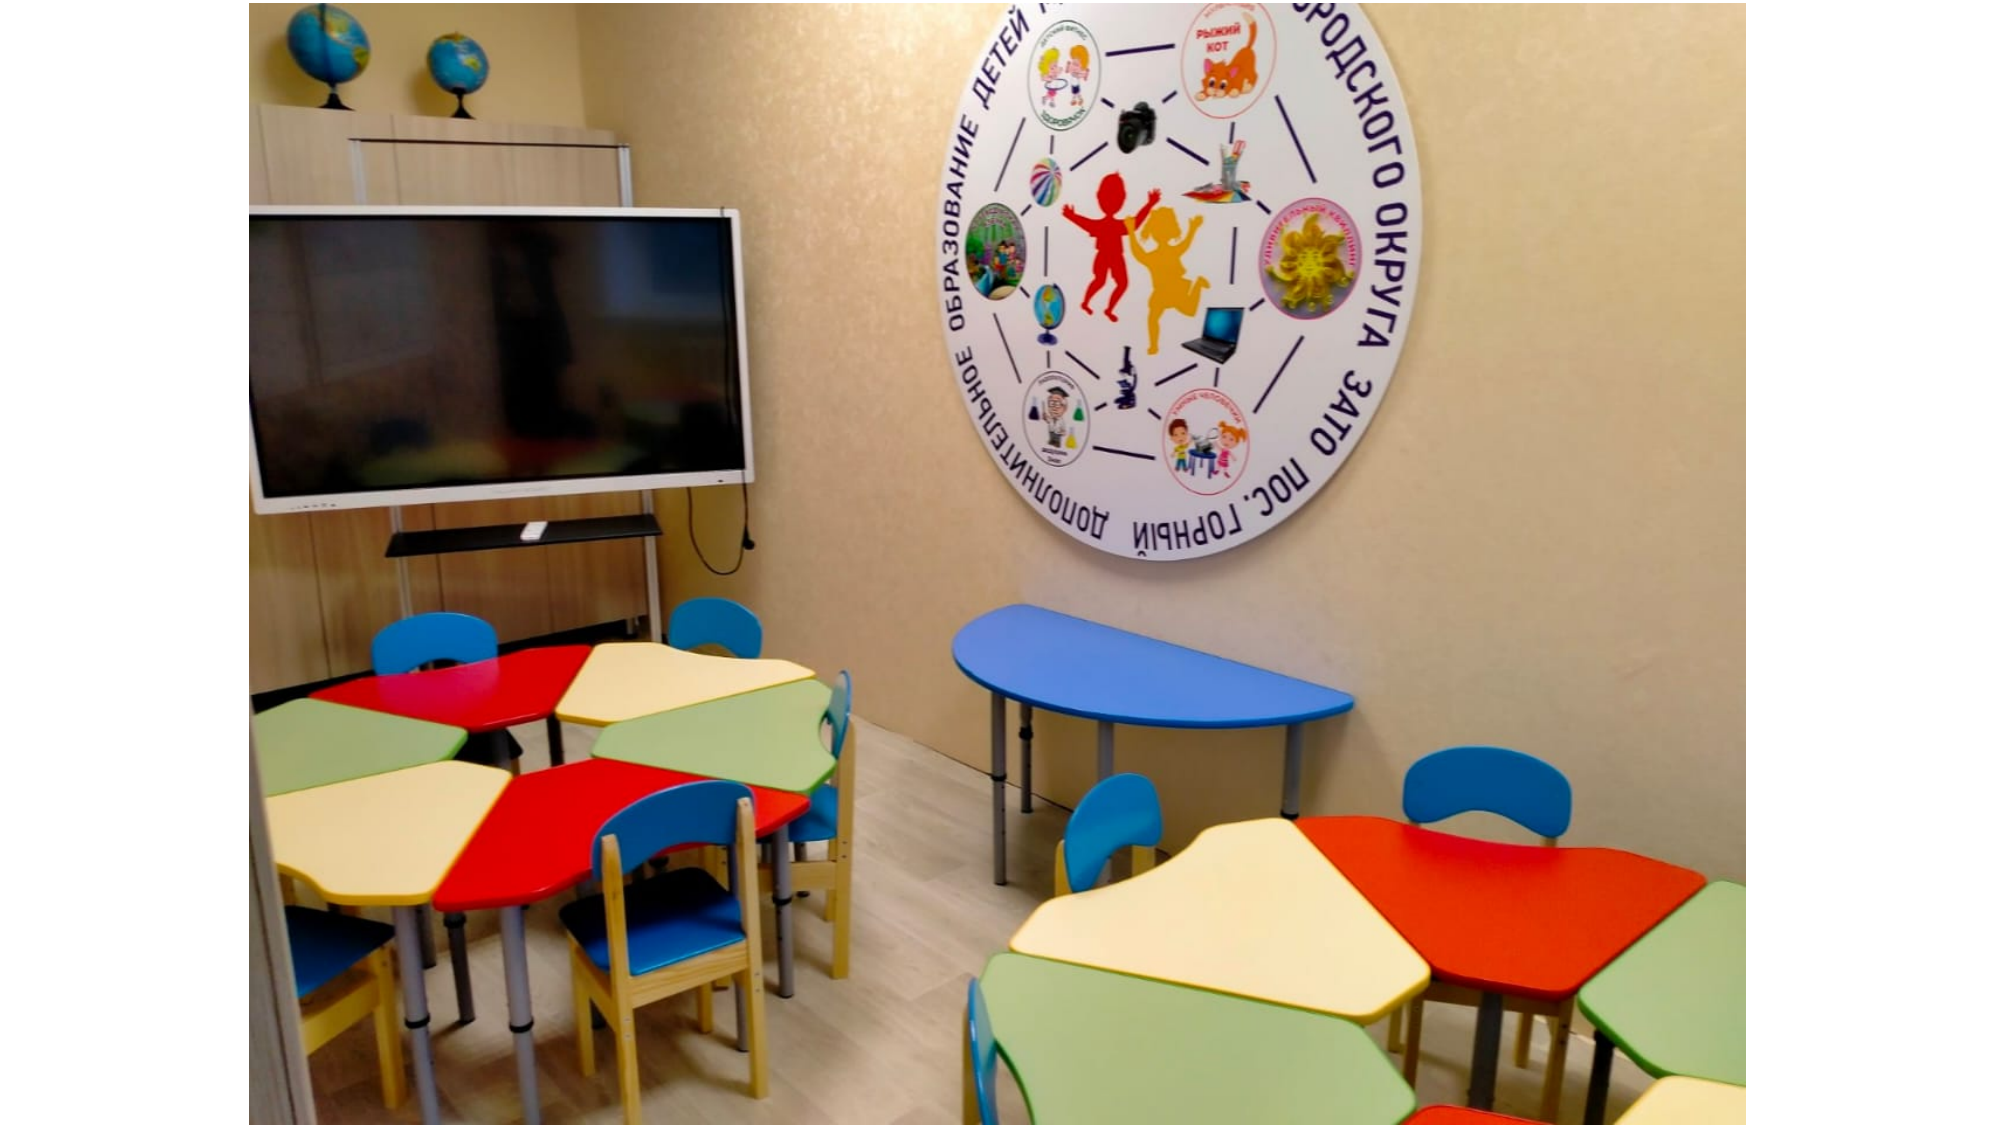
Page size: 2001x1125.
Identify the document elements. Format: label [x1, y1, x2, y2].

picture [249, 3, 1746, 1125]
